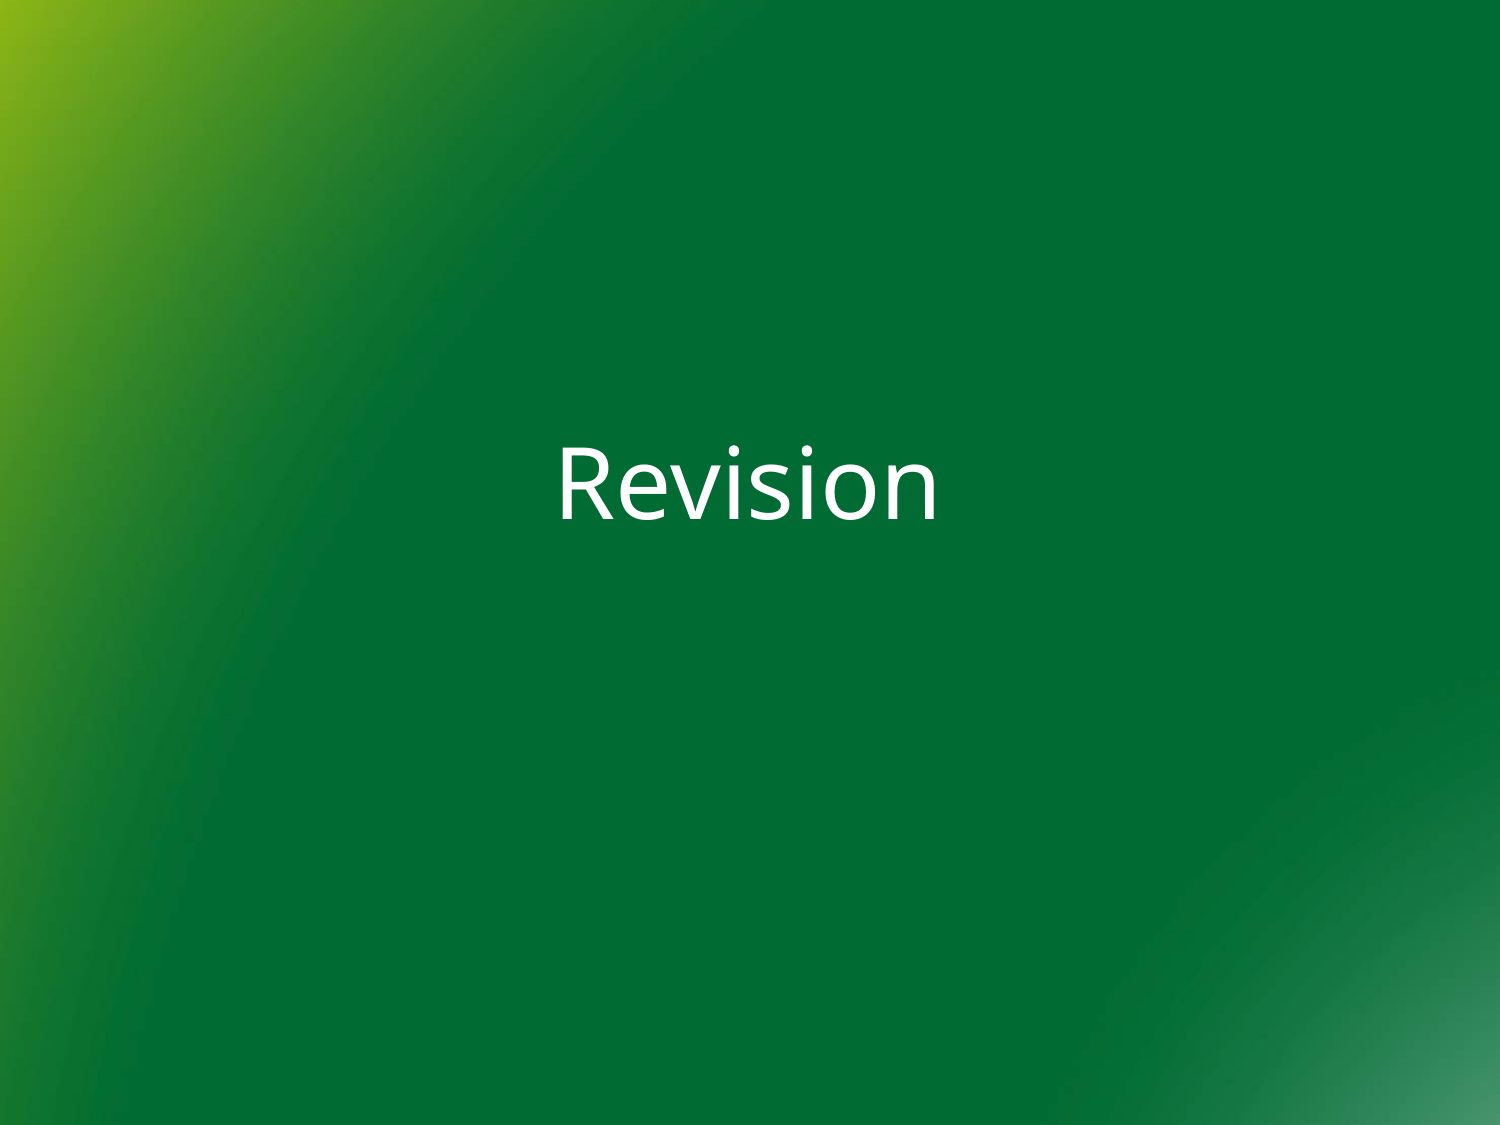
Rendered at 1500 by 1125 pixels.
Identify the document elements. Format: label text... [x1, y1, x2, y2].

text_box Revision [539, 412, 958, 668]
picture [0, 0, 1500, 1125]
